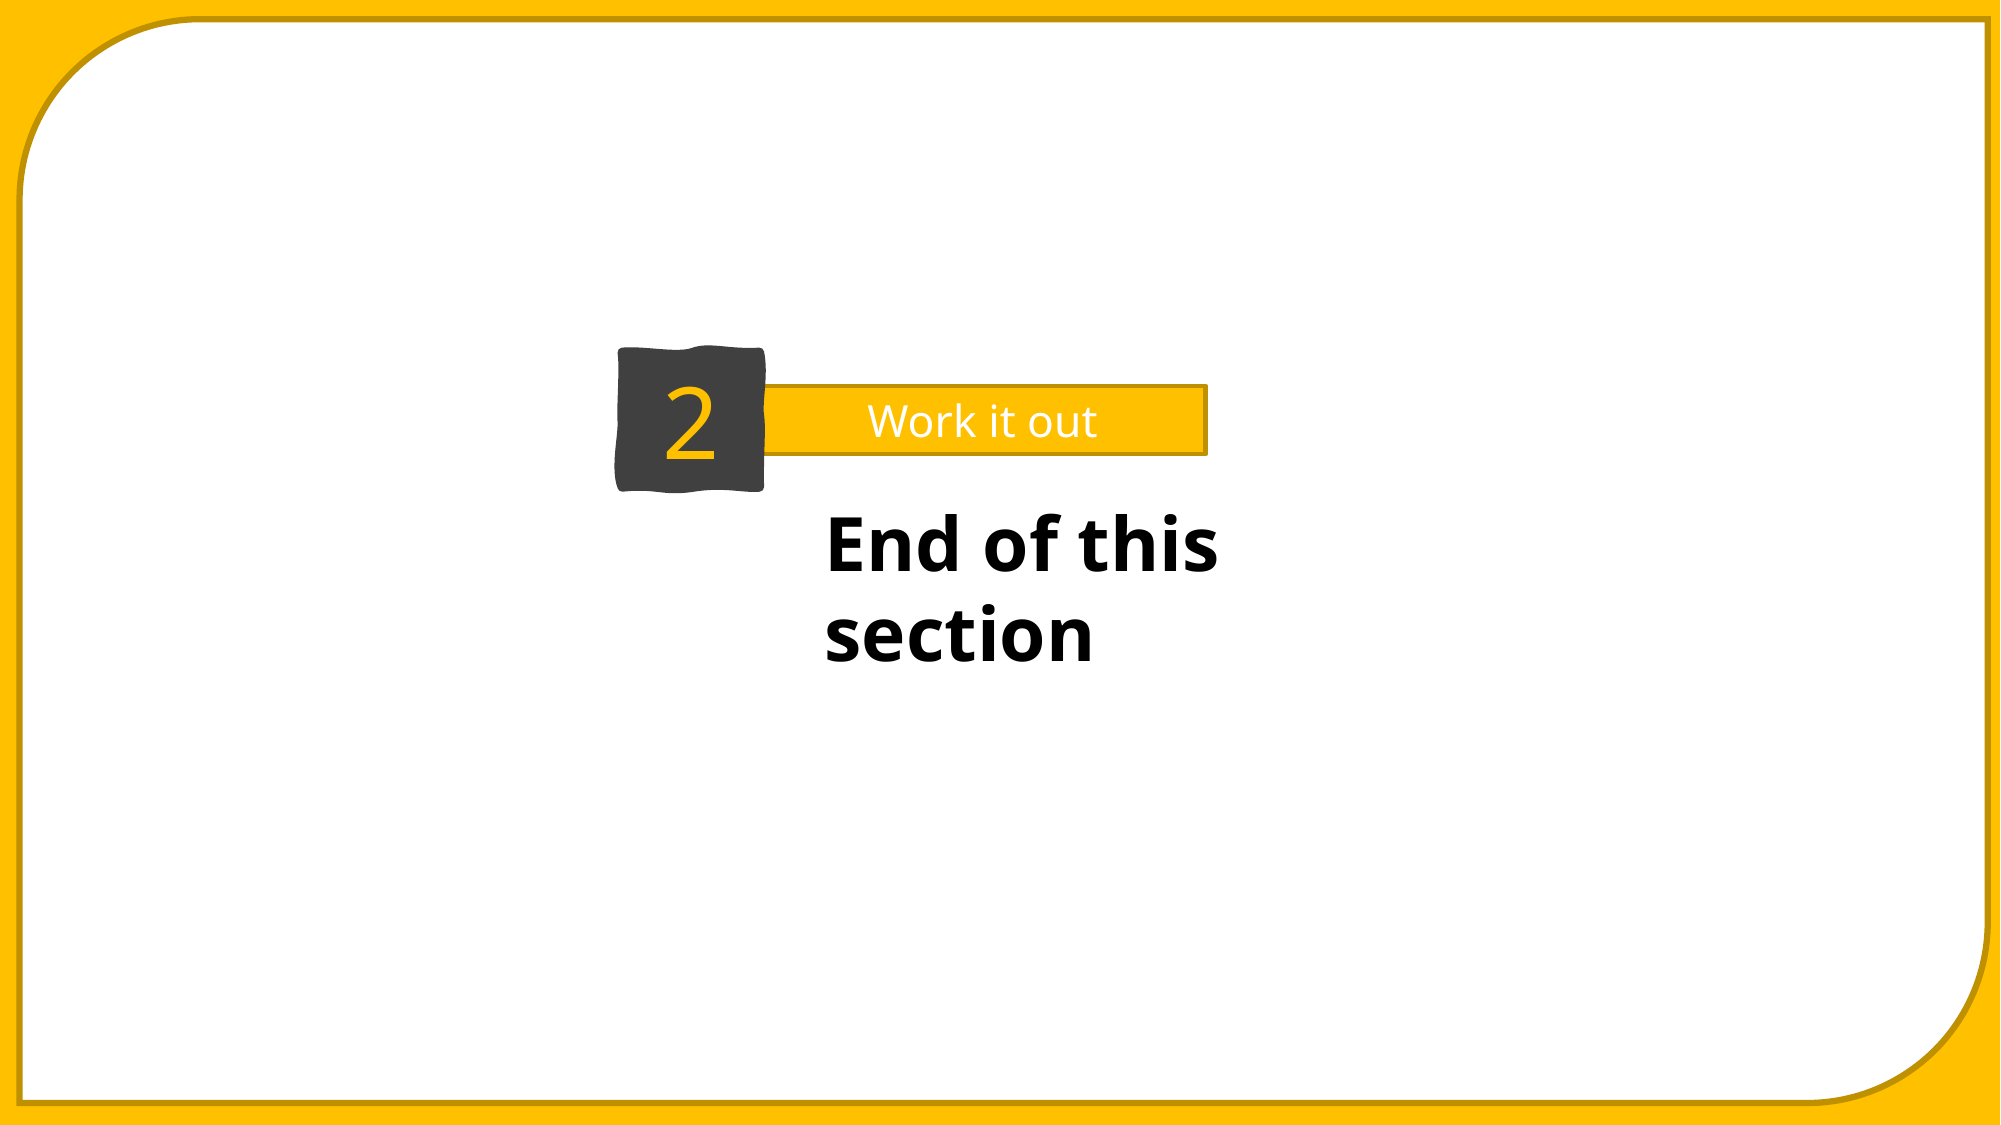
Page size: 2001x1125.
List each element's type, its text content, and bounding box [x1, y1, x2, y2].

text_box Work it out [759, 385, 1206, 455]
text_box End of this section [809, 488, 1336, 684]
text_box 2 [619, 349, 763, 489]
text_box [18, 18, 1989, 1105]
